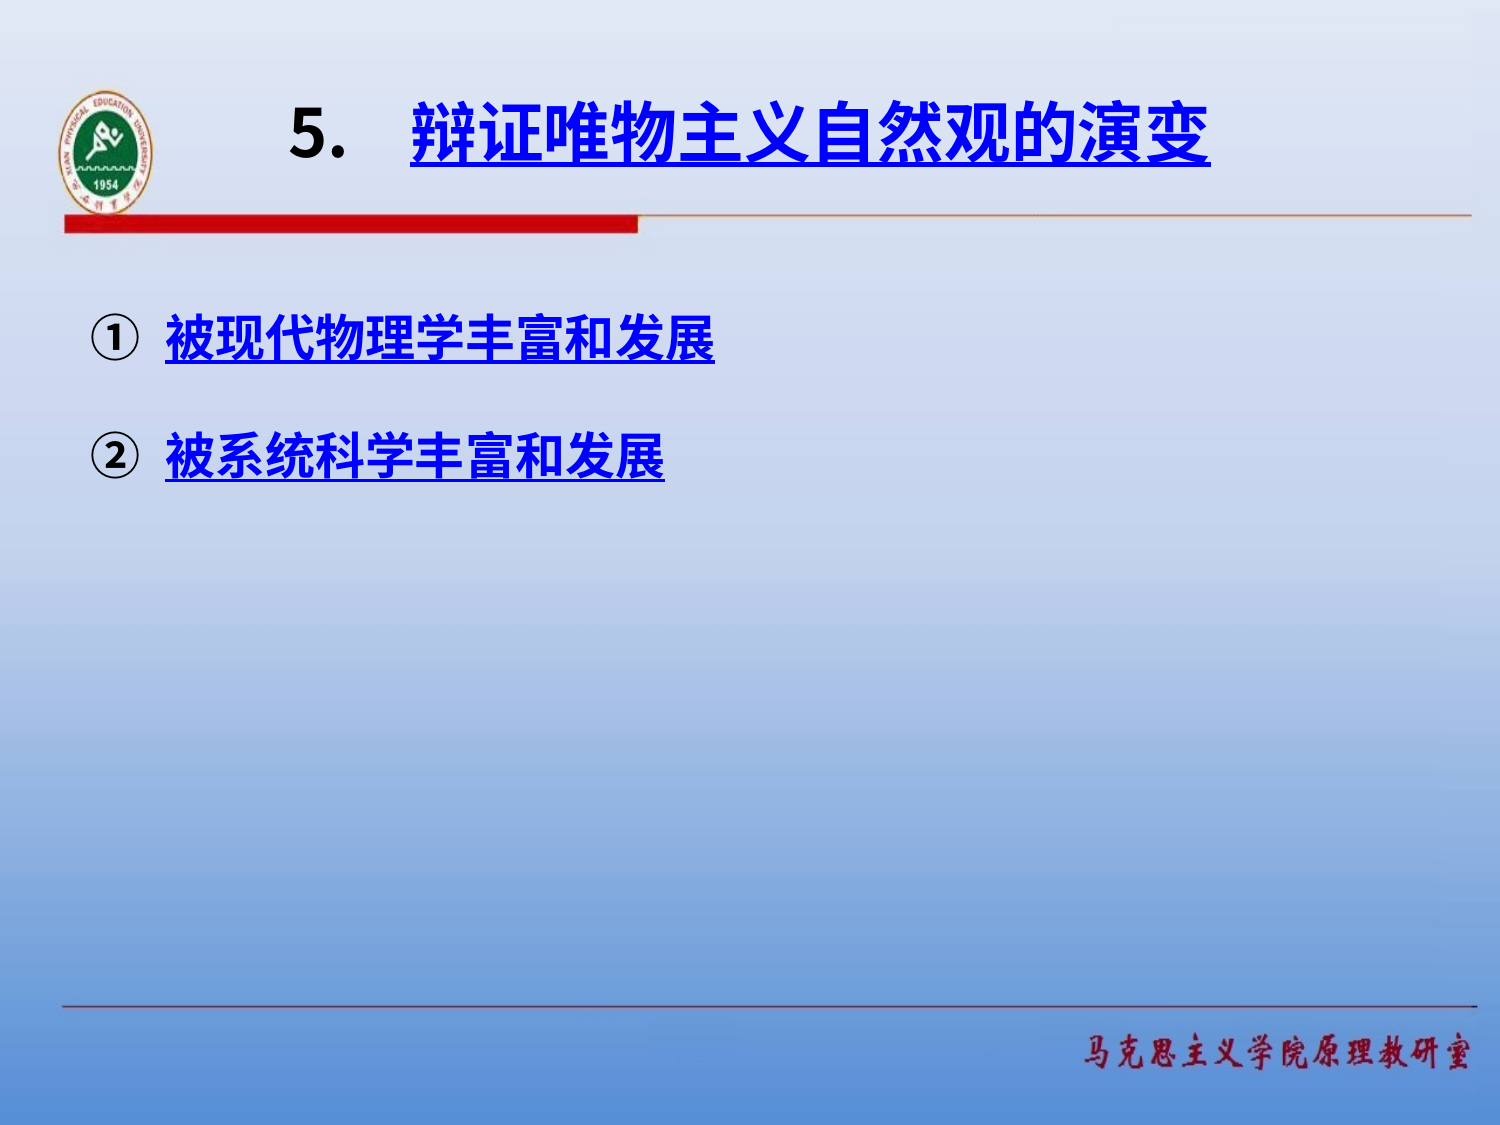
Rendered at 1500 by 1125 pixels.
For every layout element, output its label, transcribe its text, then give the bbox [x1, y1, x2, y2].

list 被现代物理学丰富和发展 被系统科学丰富和发展 [75, 262, 1425, 1005]
picture [0, 0, 1500, 1125]
title 辩证唯物主义自然观的演变 [75, 45, 1425, 233]
